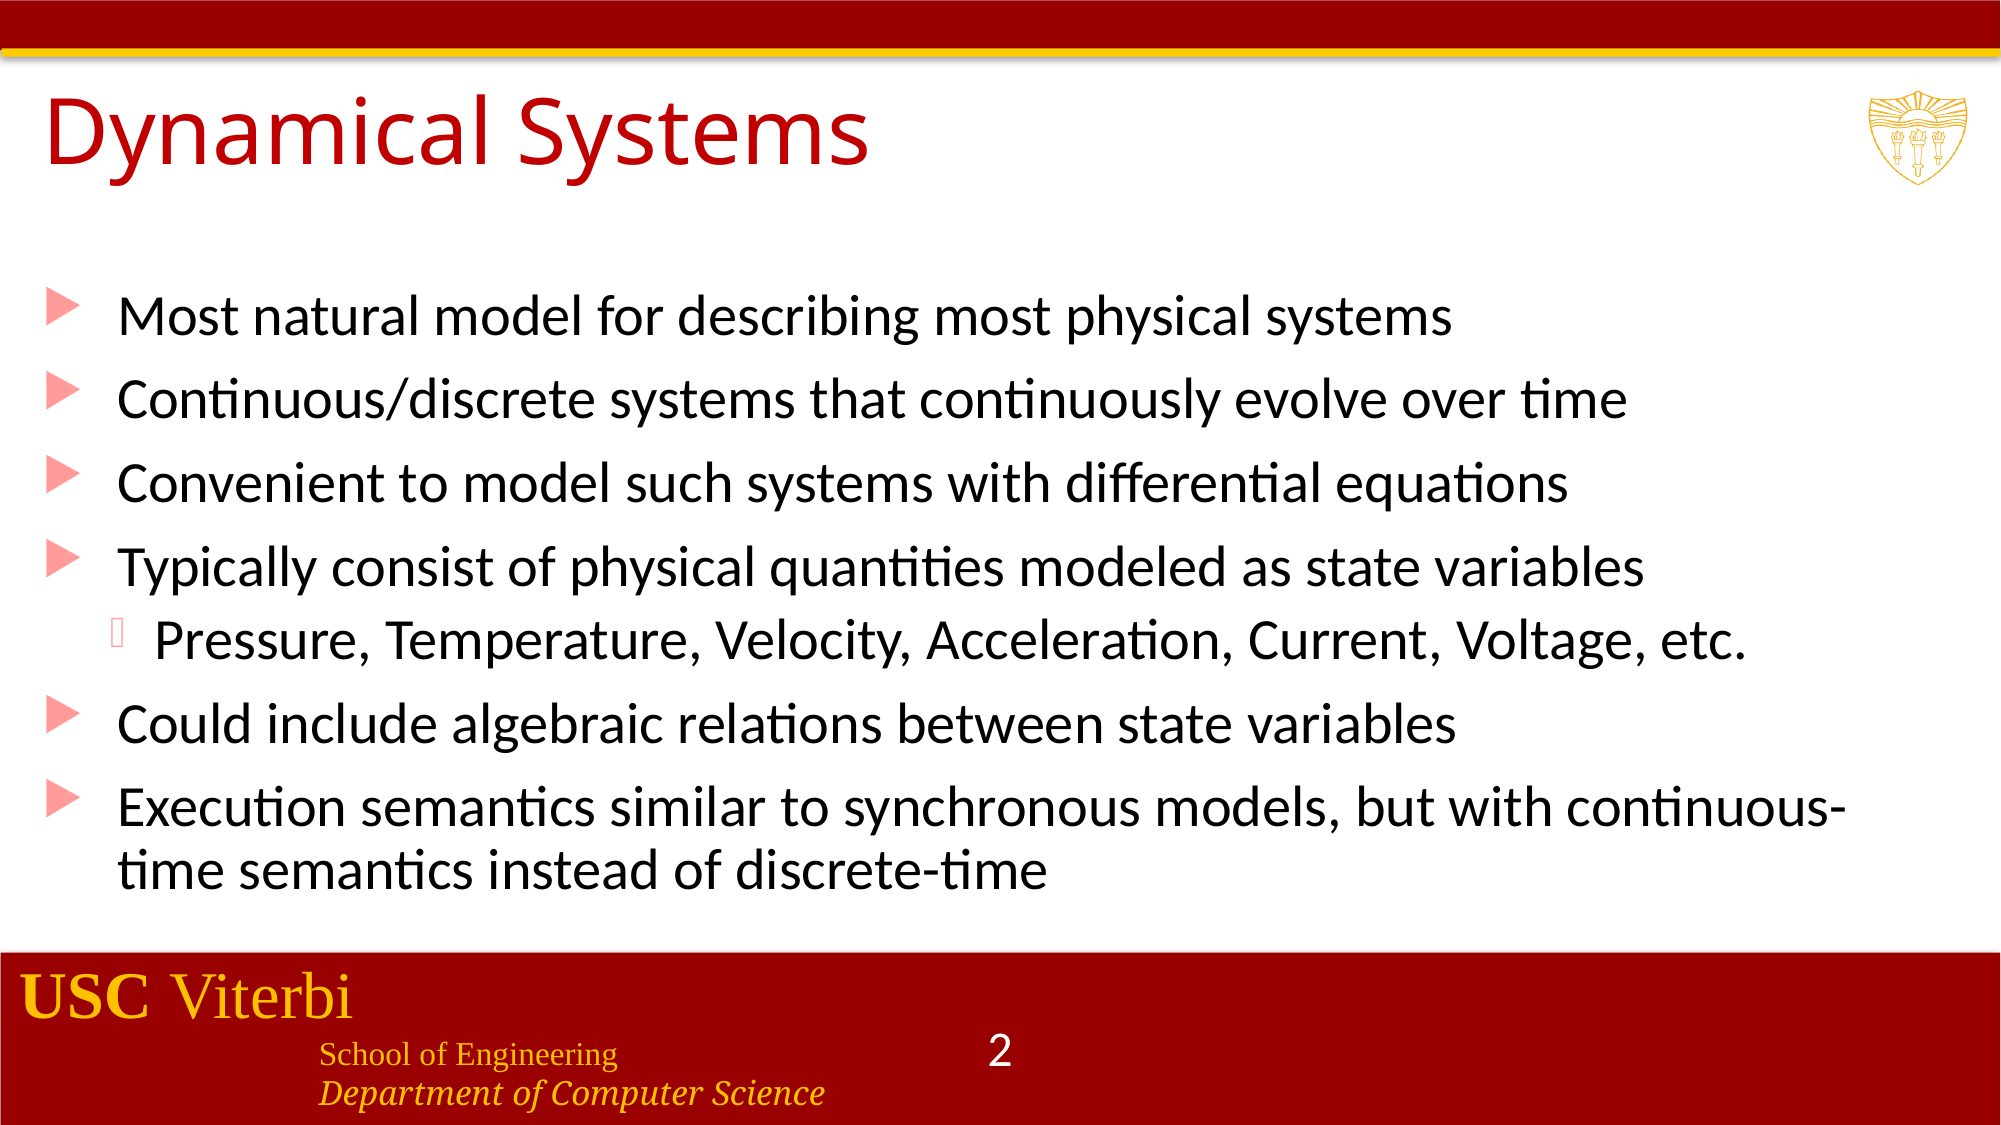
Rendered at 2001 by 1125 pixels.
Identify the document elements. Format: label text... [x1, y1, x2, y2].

slide_number 2 [774, 1016, 1225, 1077]
picture [1836, 76, 2000, 199]
list Most natural model for describing most physical systems Continuous/discrete systems that continuously evolve over time Convenient to model such systems with differential equations Typically consist of physical quantities modeled as state variables Pressure, Temperature, Velocity, Acceleration, Current, Voltage, etc. Could include algebraic relations between state variables Execution semantics similar to synchronous models, but with continuous-time semantics instead of discrete-time [27, 277, 1947, 933]
title Dynamical Systems [27, 70, 1819, 199]
